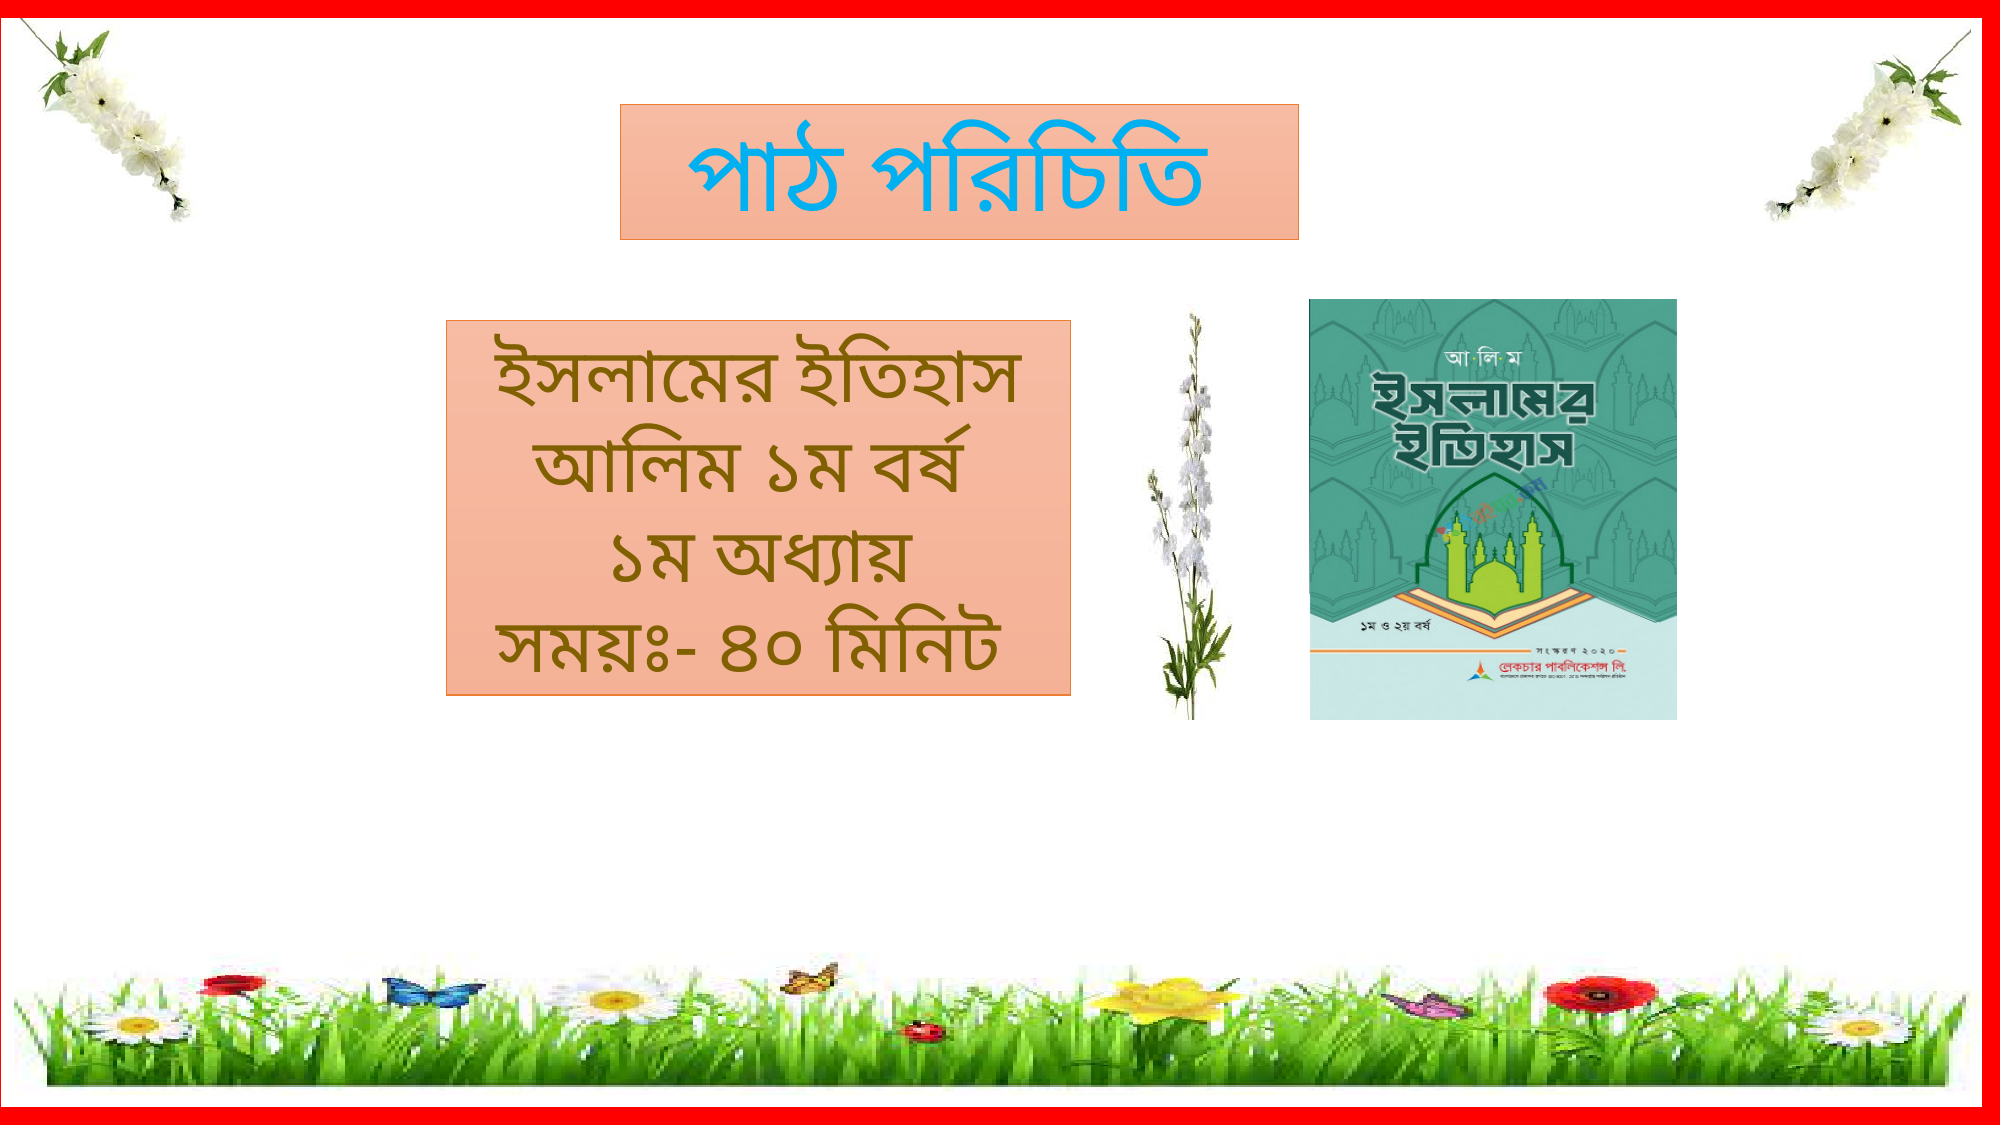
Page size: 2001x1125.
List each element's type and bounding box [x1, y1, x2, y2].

picture [14, 16, 229, 231]
picture [1107, 304, 1273, 720]
picture [1752, 31, 1977, 256]
picture [1309, 299, 1677, 720]
text_box [0, 0, 2000, 1125]
picture [14, 928, 1983, 1095]
